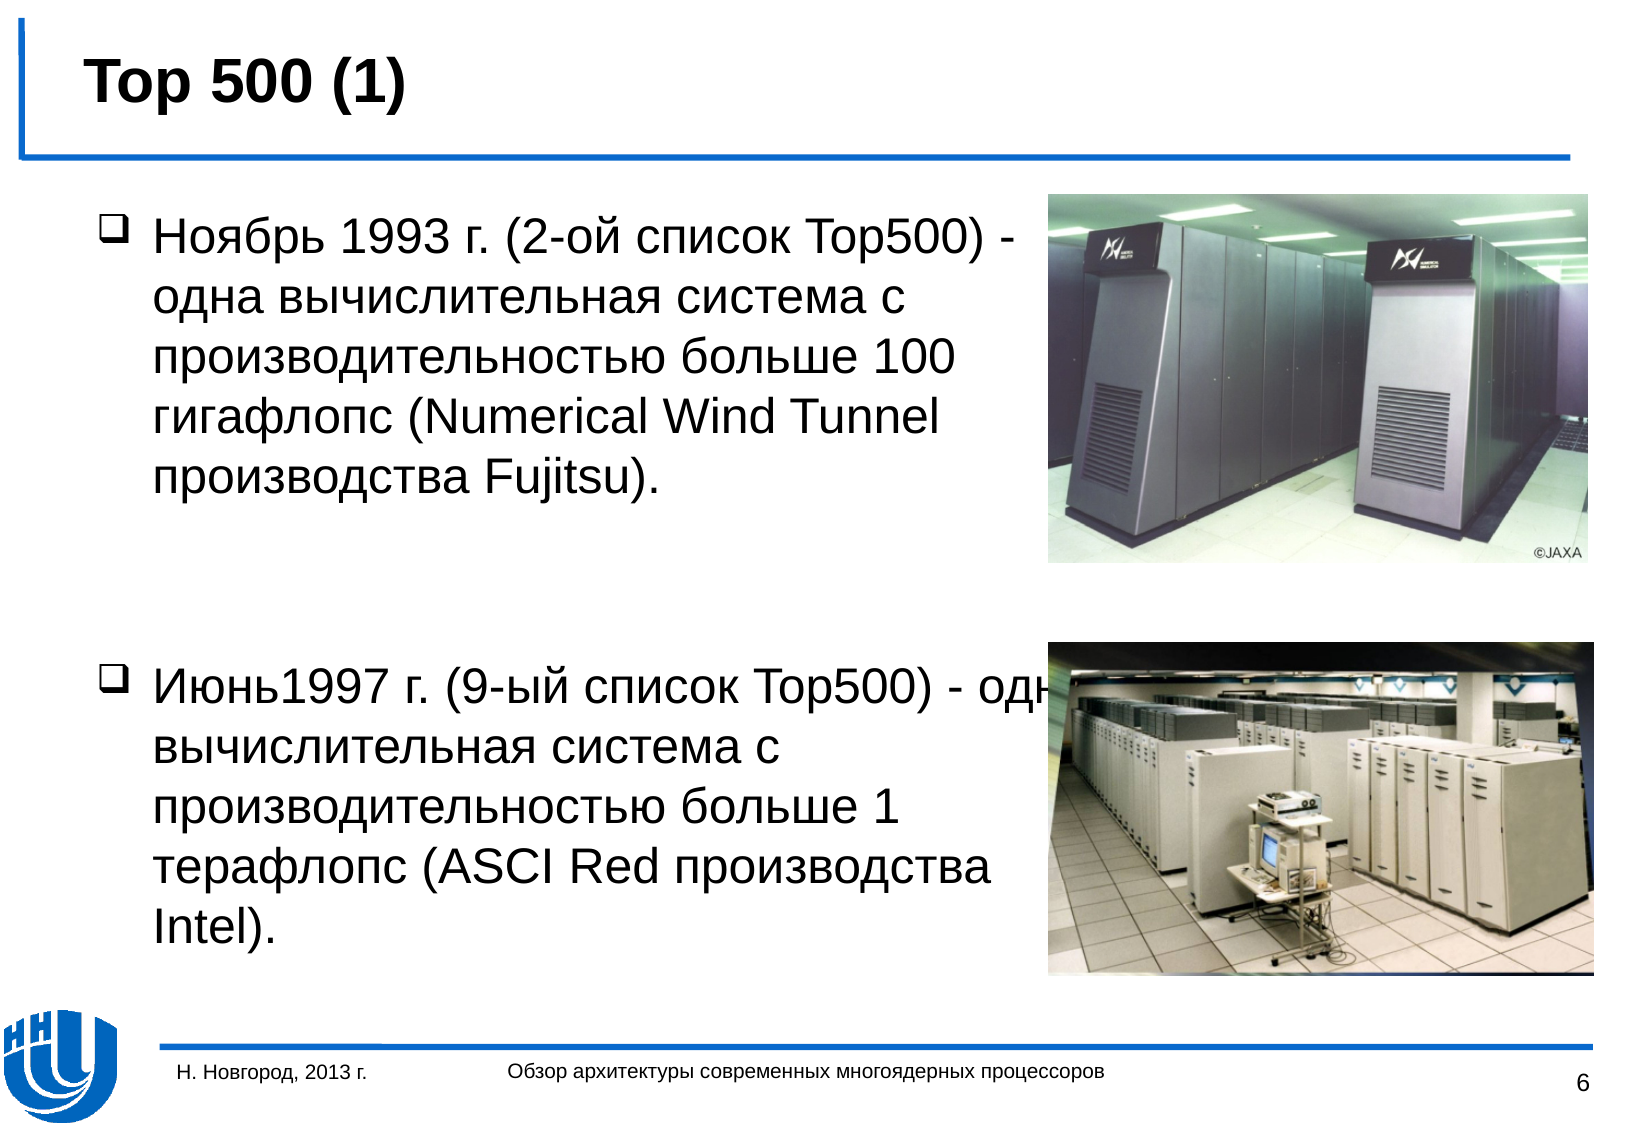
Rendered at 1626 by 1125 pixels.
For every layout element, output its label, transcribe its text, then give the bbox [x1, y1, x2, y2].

picture [1048, 194, 1588, 563]
picture [1048, 642, 1594, 977]
picture [4, 1010, 117, 1123]
list Ноябрь 1993 г. (2-ой список Top500) - одна вычислительная система с производительностью больше 100 гигафлопс (Numerical Wind Tunnel производства Fujitsu). Июнь1997 г. (9-ый список Top500) - одна вычислительная система с производительностью больше 1 терафлопс (ASCI Red производства Intel). [81, 196, 1108, 1012]
title Top 500 (1) [68, 31, 1558, 124]
